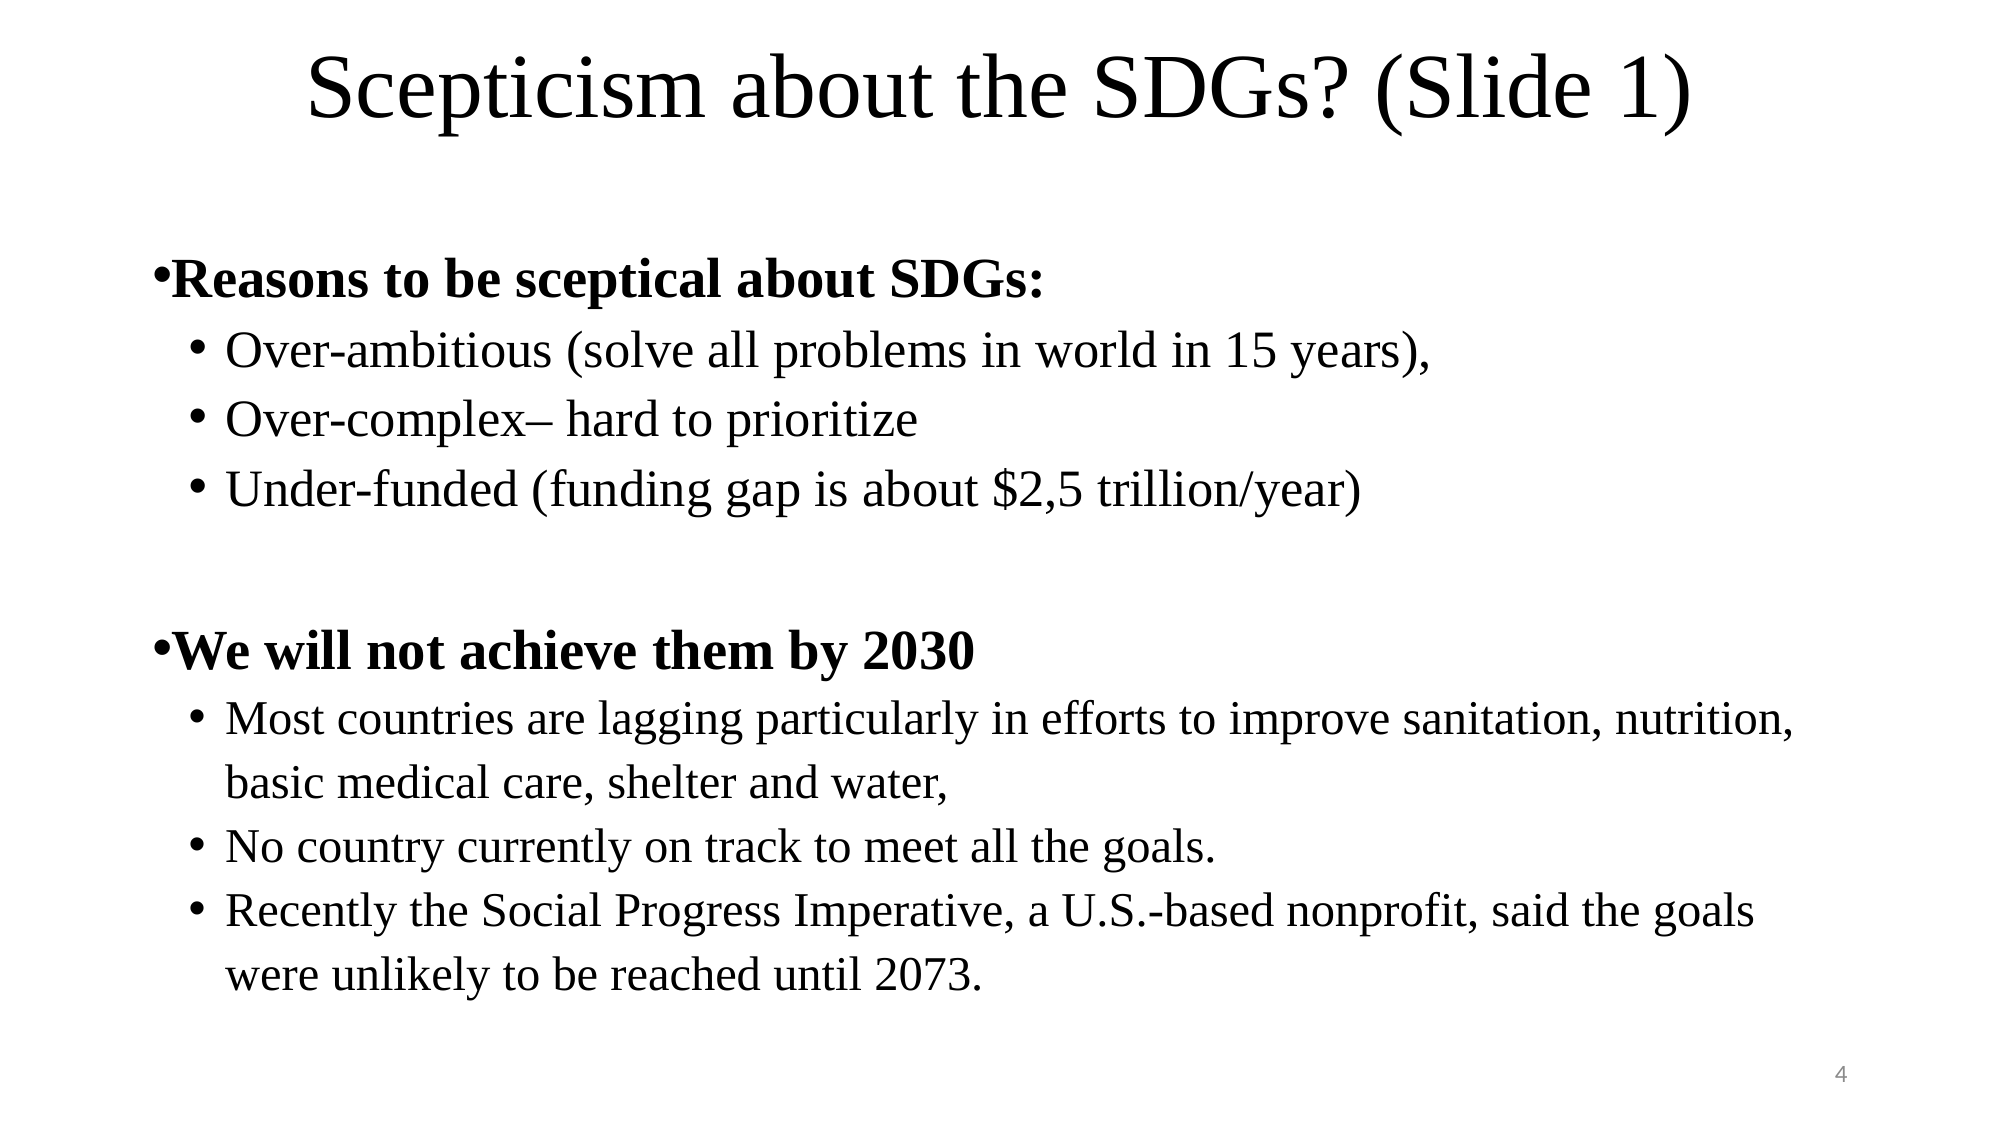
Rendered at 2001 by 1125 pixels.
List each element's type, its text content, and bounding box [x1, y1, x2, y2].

slide_number 4 [1412, 1042, 1863, 1103]
title Scepticism about the SDGs? (Slide 1) [137, 20, 1863, 156]
list Reasons to be sceptical about SDGs: Over-ambitious (solve all problems in world in 15 years), Over-complex– hard to prioritize Under-funded (funding gap is about $2,5 trillion/year) We will not achieve them by 2030 Most countries are lagging particularly in efforts to improve sanitation, nutrition, basic medical care, shelter and water, No country currently on track to meet all the goals. Recently the Social Progress Imperative, a U.S.-based nonprofit, said the goals were unlikely to be reached until 2073. [137, 226, 1863, 1014]
